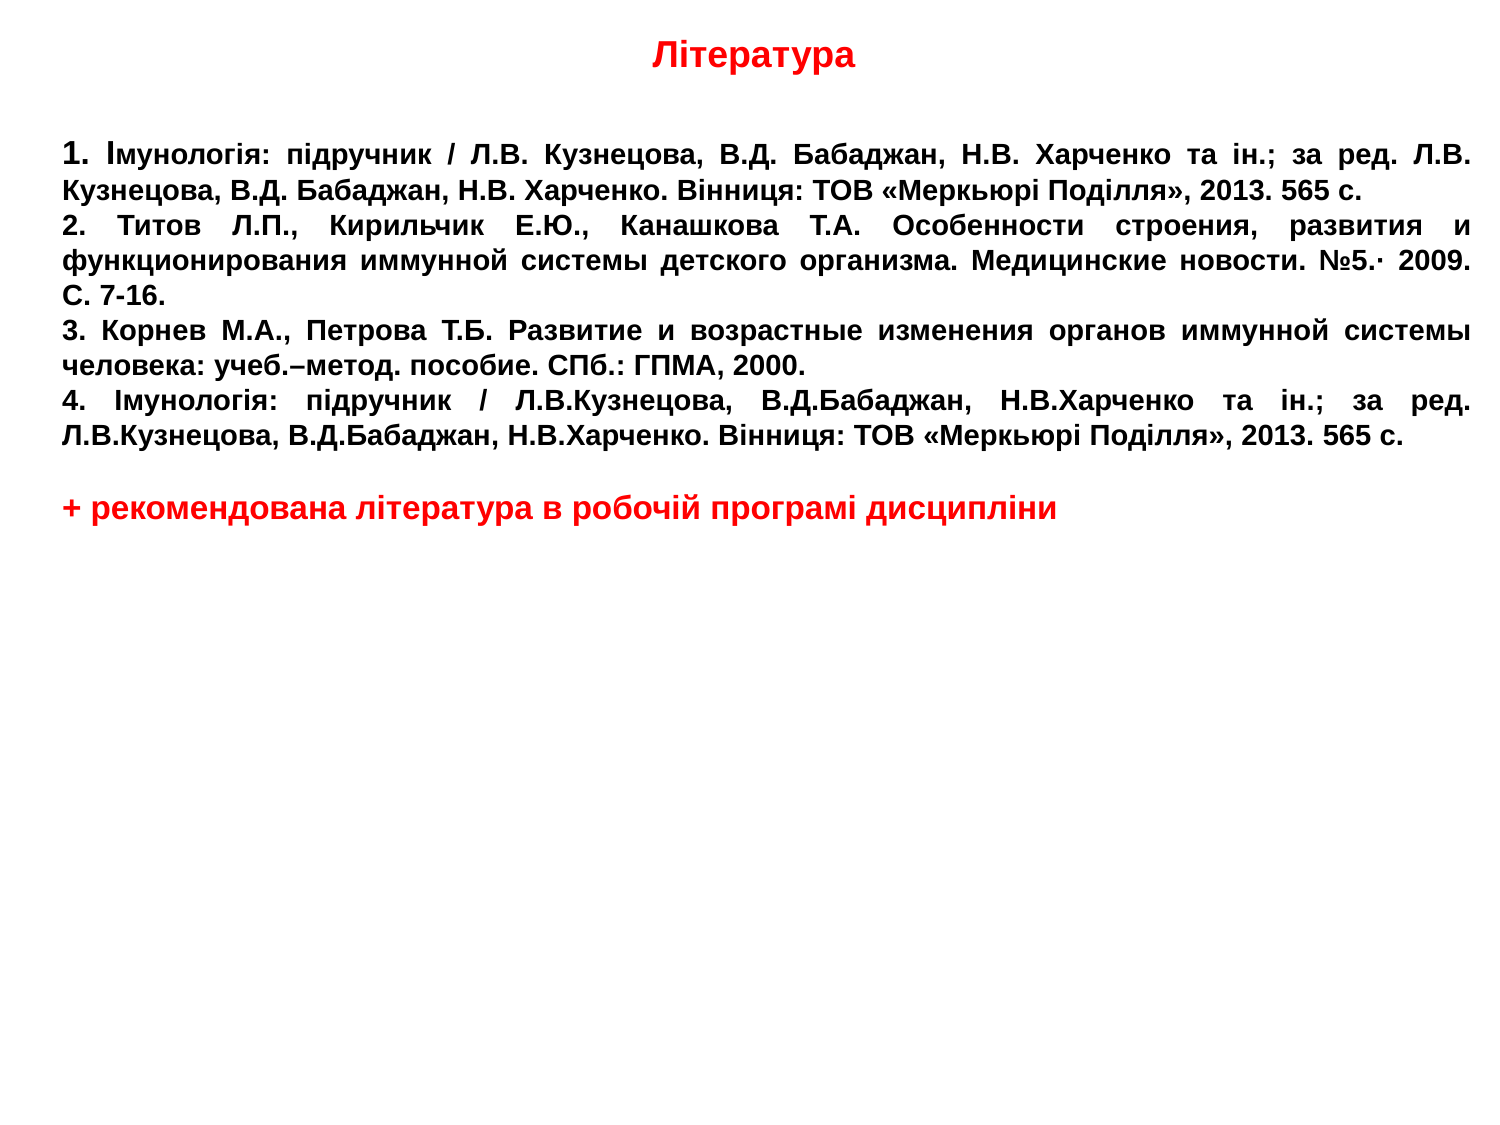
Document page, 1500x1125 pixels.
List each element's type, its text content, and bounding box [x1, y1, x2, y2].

text_box Література [637, 22, 950, 83]
text_box 1. Імунологія: підручник / Л.В. Кузнецова, В.Д. Бабаджан, Н.В. Харченко та ін.; за ред. Л.В. Кузнецова, В.Д. Бабаджан, Н.В. Харченко. Вінниця: ТОВ «Меркьюрі Поділля», 2013. 565 c. 2. Титов Л.П., Кирильчик Е.Ю., Канашкова Т.А. Особенности строения, развития и функционирования иммунной системы детского организма. Медицинские новости. №5.· 2009. C. 7-16. 3. Корнев М.А., Петрова Т.Б. Развитие и возрастные изменения органов иммунной системы человека: учеб.–метод. пособие. СПб.: ГПМА, 2000. 4. Імунологія: підручник / Л.В.Кузнецова, В.Д.Бабаджан, Н.В.Харченко та ін.; за ред. Л.В.Кузнецова, В.Д.Бабаджан, Н.В.Харченко. Вінниця: ТОВ «Меркьюрі Поділля», 2013. 565 с. + рекомендована література в робочій програмі дисципліни [47, 124, 1488, 654]
